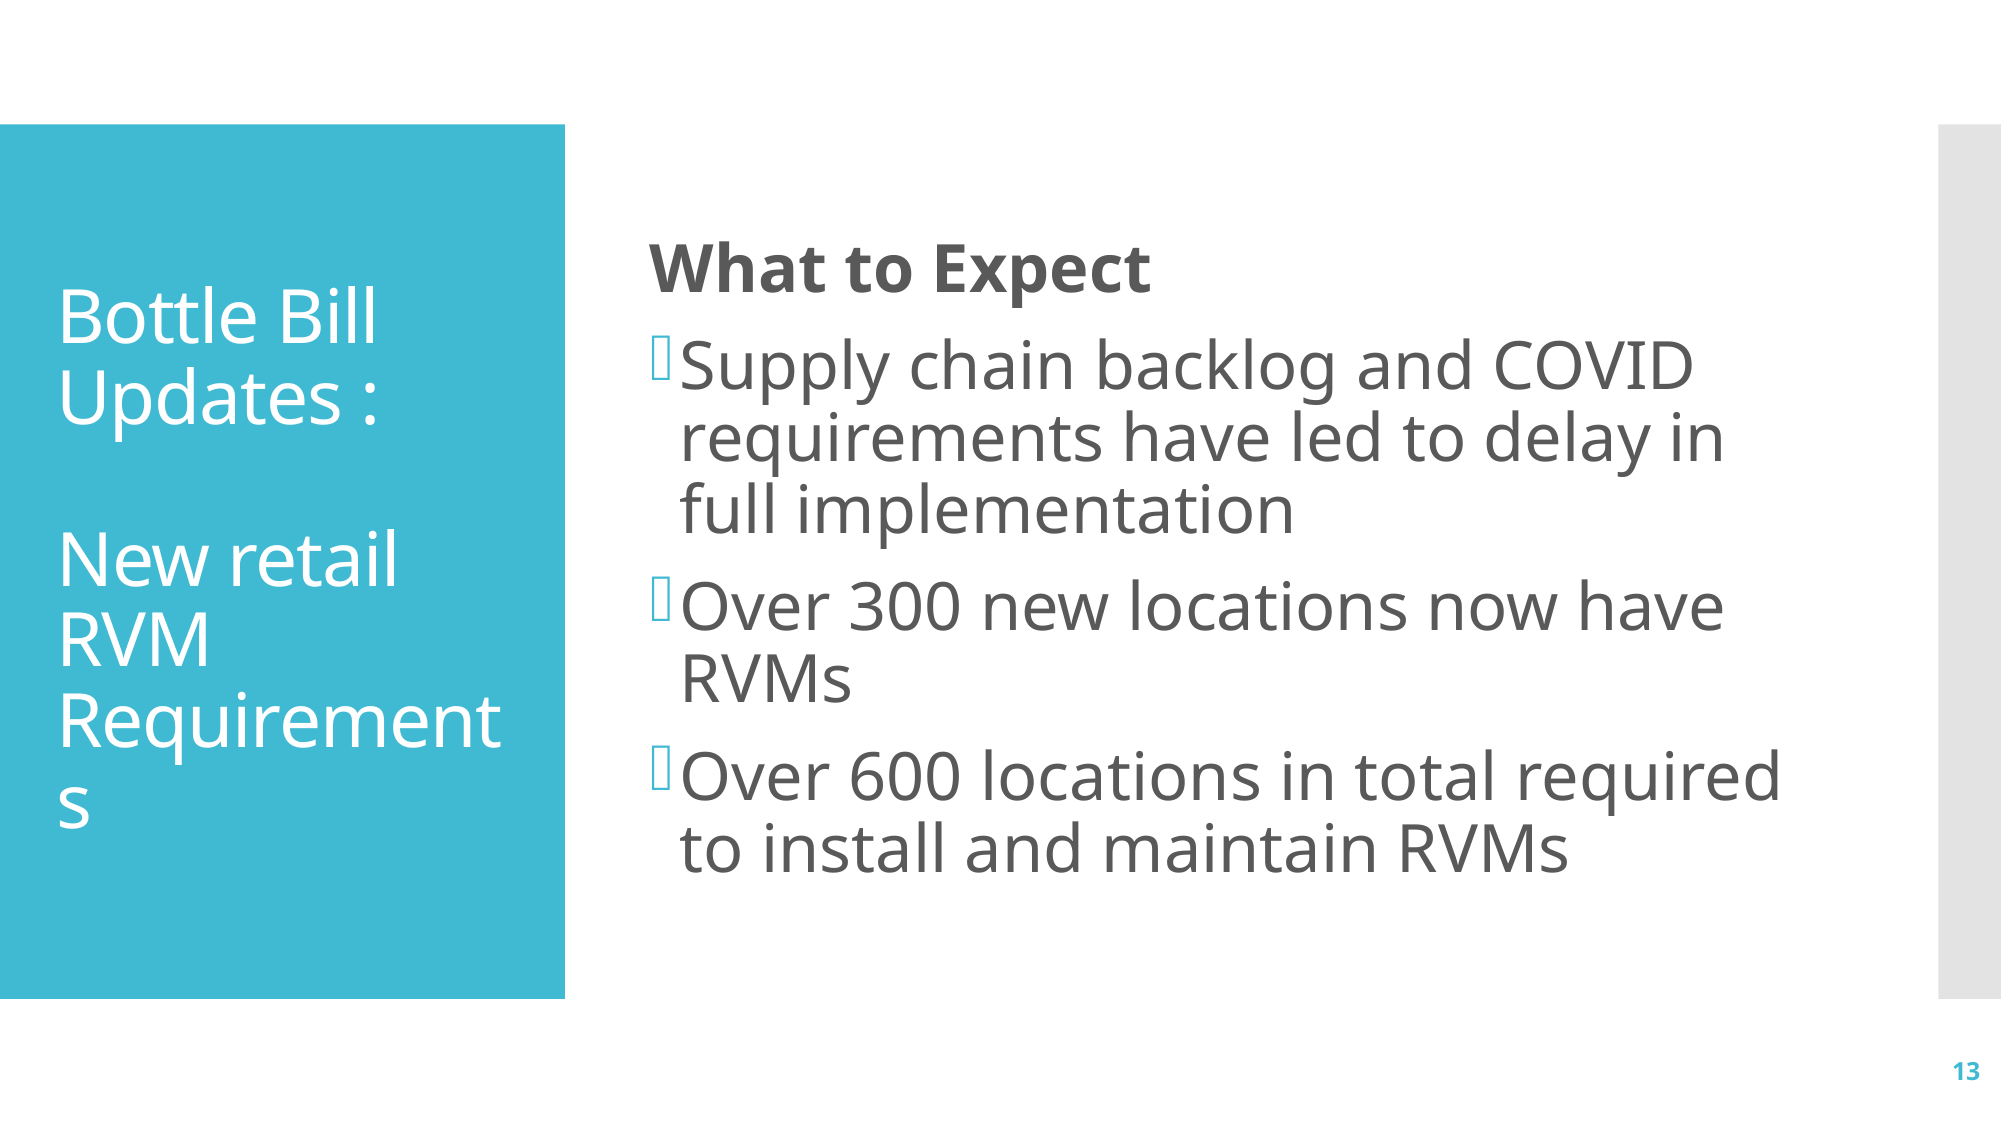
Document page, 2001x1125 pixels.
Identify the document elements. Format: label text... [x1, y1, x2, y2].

list What to Expect Supply chain backlog and COVID requirements have led to delay in full implementation Over 300 new locations now have RVMs Over 600 locations in total required to install and maintain RVMs [634, 34, 1835, 1087]
title Bottle Bill Updates : New retail RVM Requirements [41, 184, 525, 940]
slide_number 13 [1744, 1042, 1996, 1103]
